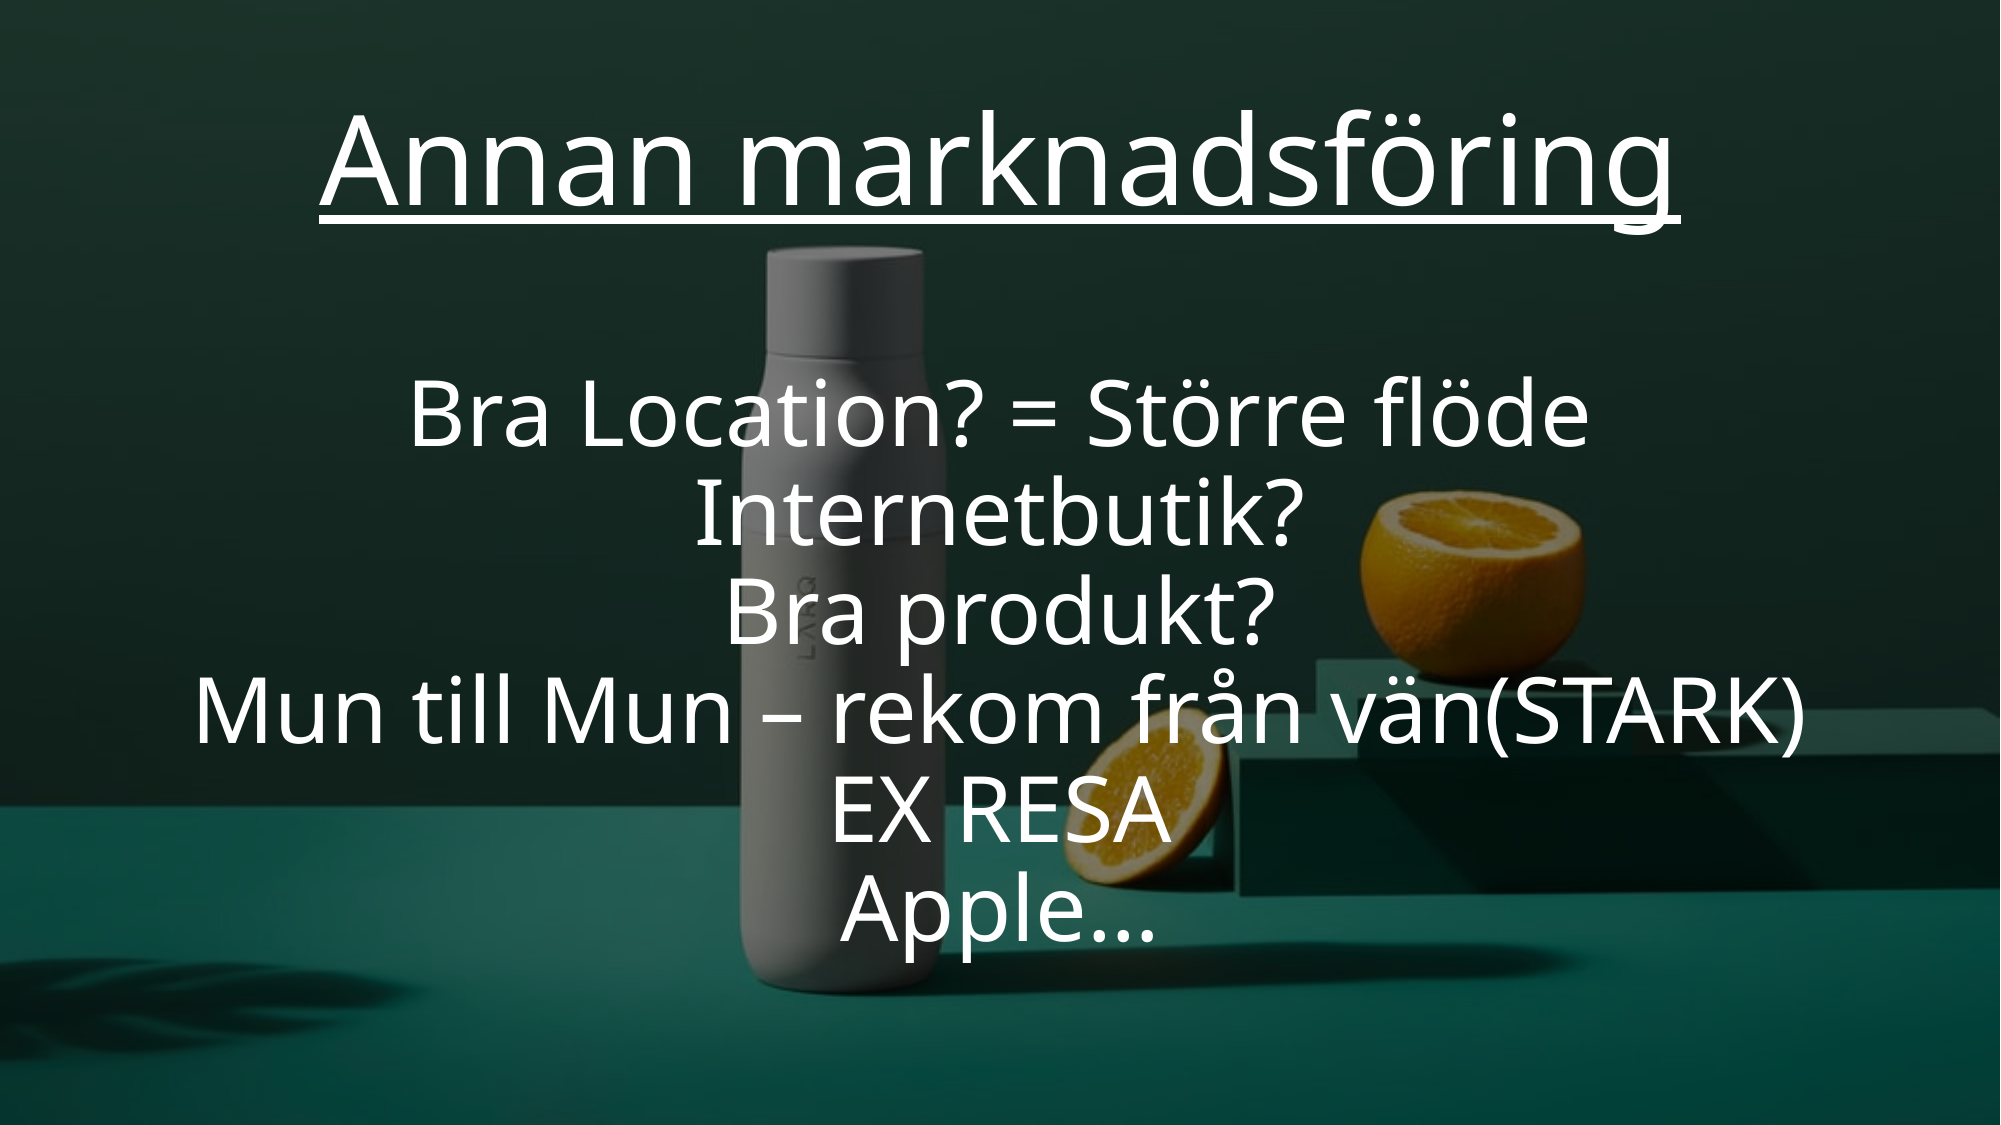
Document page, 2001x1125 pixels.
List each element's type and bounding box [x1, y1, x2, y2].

list [0, 0, 2000, 1125]
